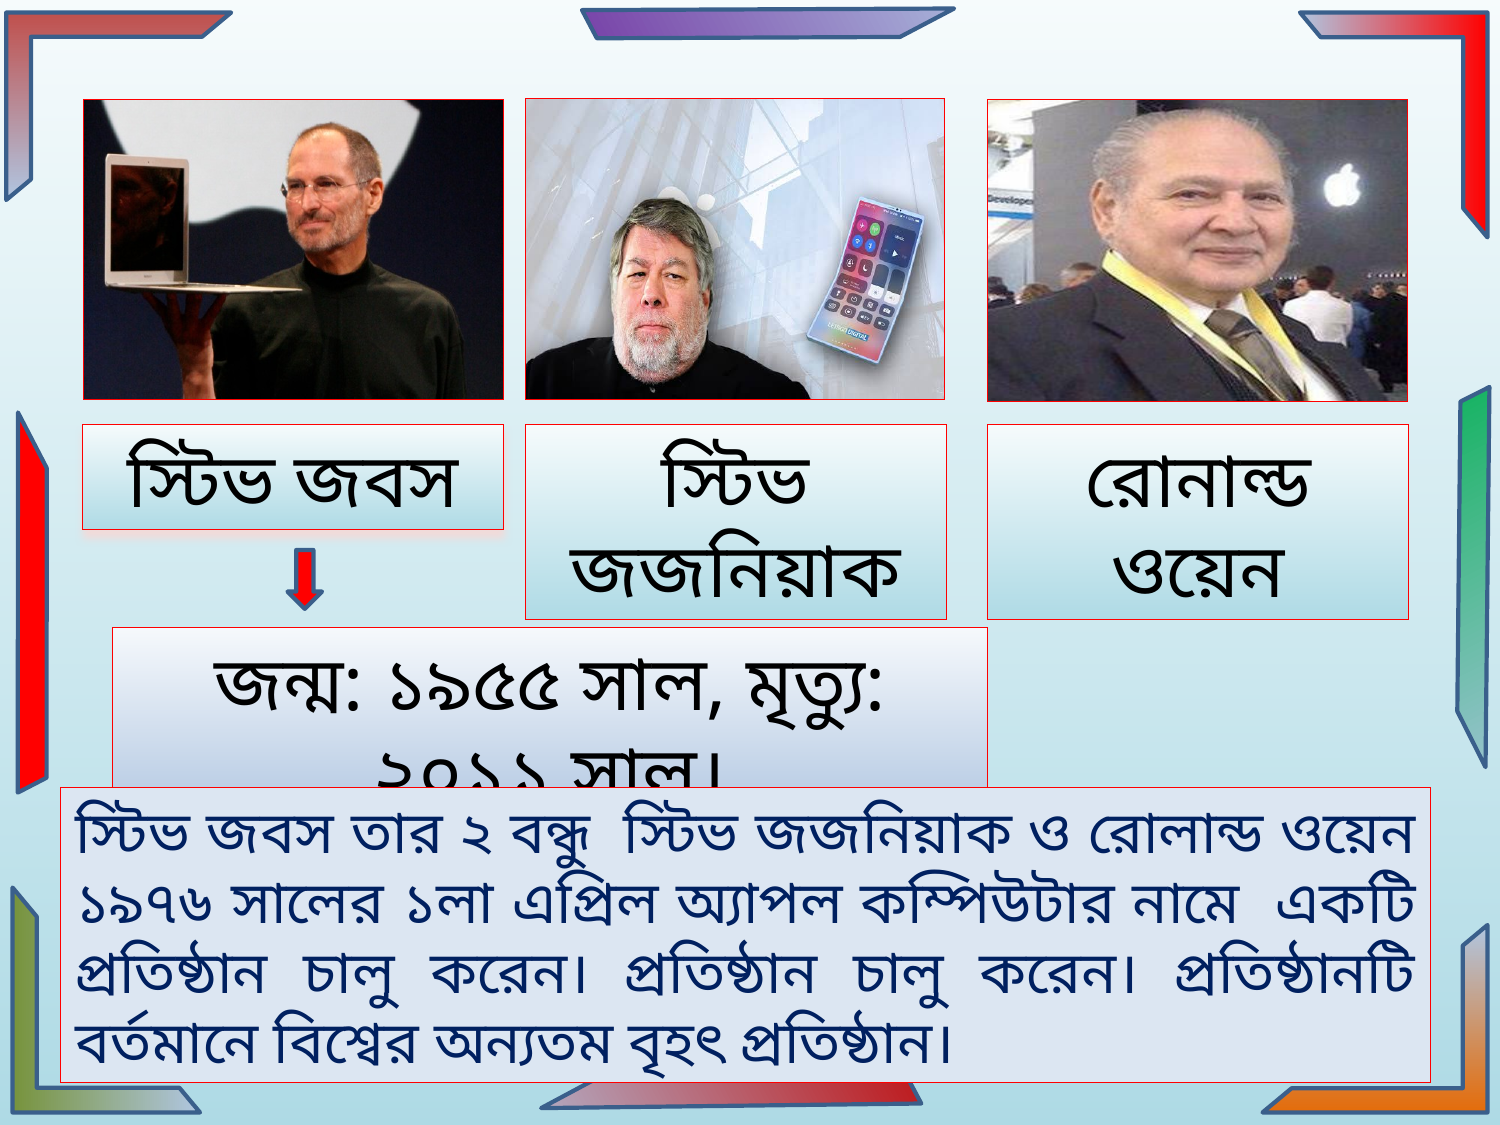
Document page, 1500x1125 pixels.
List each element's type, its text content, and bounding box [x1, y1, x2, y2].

text_box জন্ম: ১৯৫৫ সাল, মৃত্যু: ২০১১ সাল। [112, 627, 988, 787]
text_box স্টিভ জবস [82, 424, 504, 530]
text_box রোনাল্ড ওয়েন [987, 424, 1409, 620]
picture [987, 99, 1408, 402]
text_box স্টিভ জজনিয়াক [525, 424, 947, 620]
text_box [285, 547, 324, 611]
text_box স্টিভ জবস তার ২ বন্ধু স্টিভ জজনিয়াক ও রোলান্ড ওয়েন ১৯৭৬ সালের ১লা এপ্রিল অ্যাপল কম্পিউটার নামে একটি প্রতিষ্ঠান চালু করেন। প্রতিষ্ঠান চালু করেন। প্রতিষ্ঠানটি বর্তমানে বিশ্বের অন্যতম বৃহৎ প্রতিষ্ঠান। [60, 787, 1431, 1083]
picture [83, 99, 504, 401]
picture [524, 98, 946, 401]
